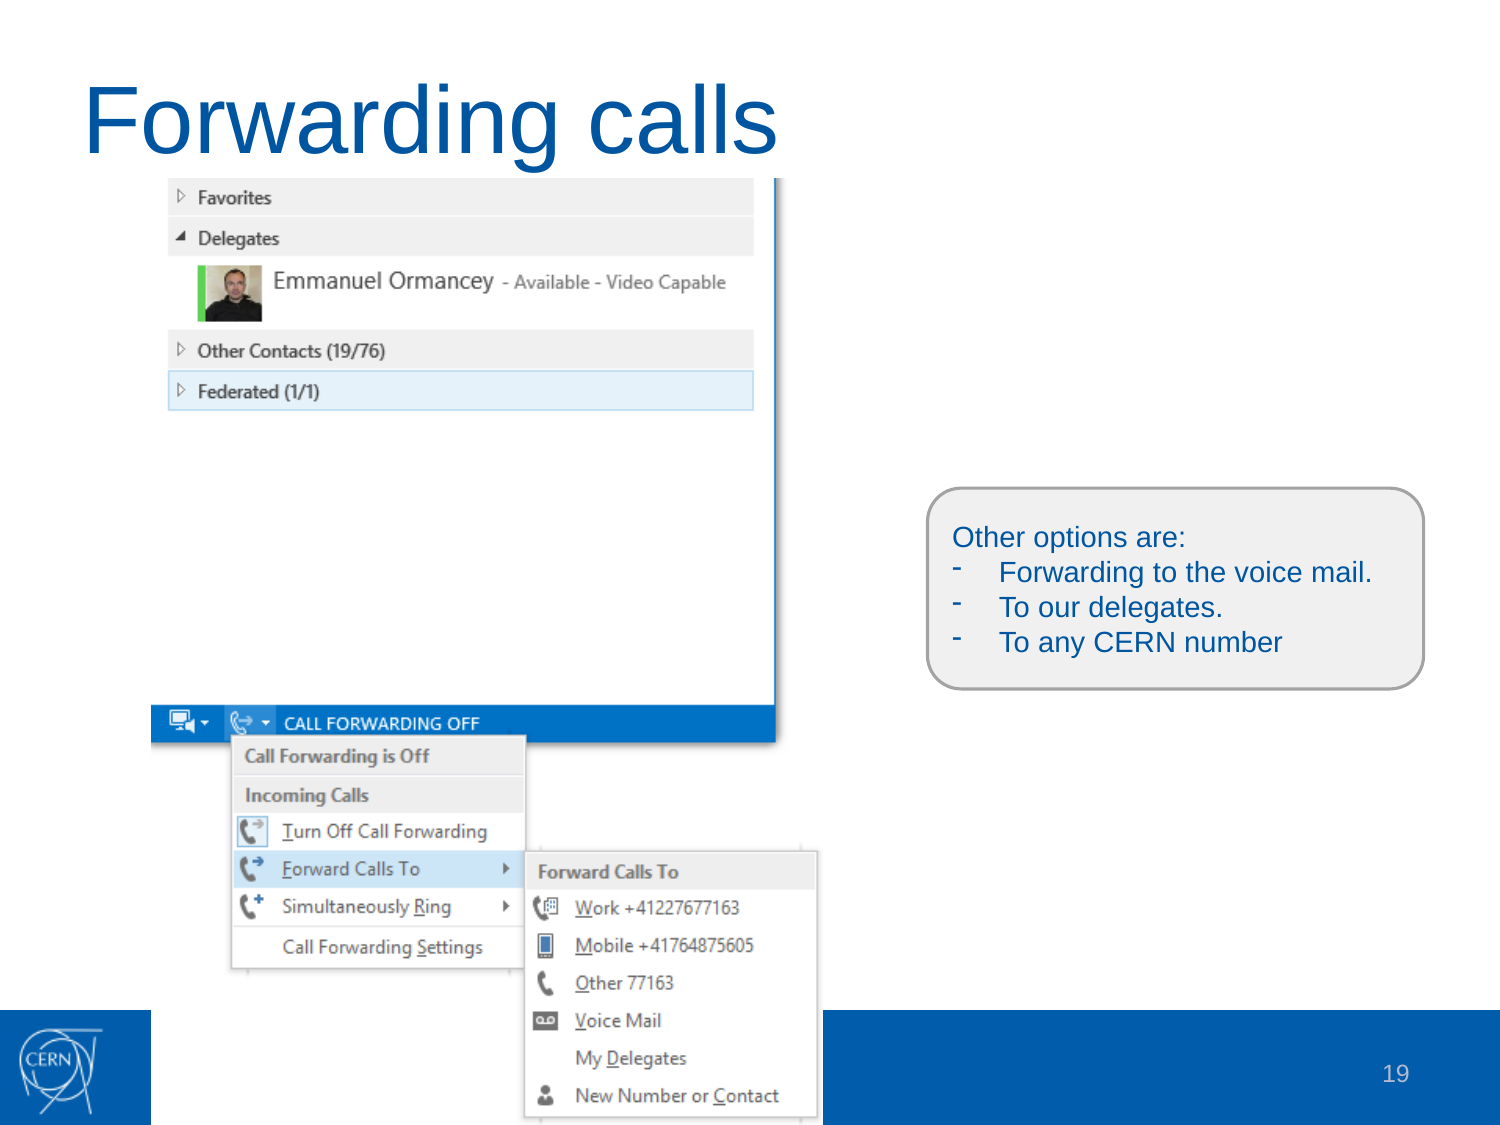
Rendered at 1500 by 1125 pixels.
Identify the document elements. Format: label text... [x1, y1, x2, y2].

text_box Other options are: Forwarding to the voice mail. To our delegates. To any CERN number [925, 486, 1426, 691]
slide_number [831, 1043, 838, 1104]
title Forwarding calls [75, 38, 1425, 193]
picture [151, 178, 823, 1125]
slide_number 19 [1342, 1042, 1425, 1103]
